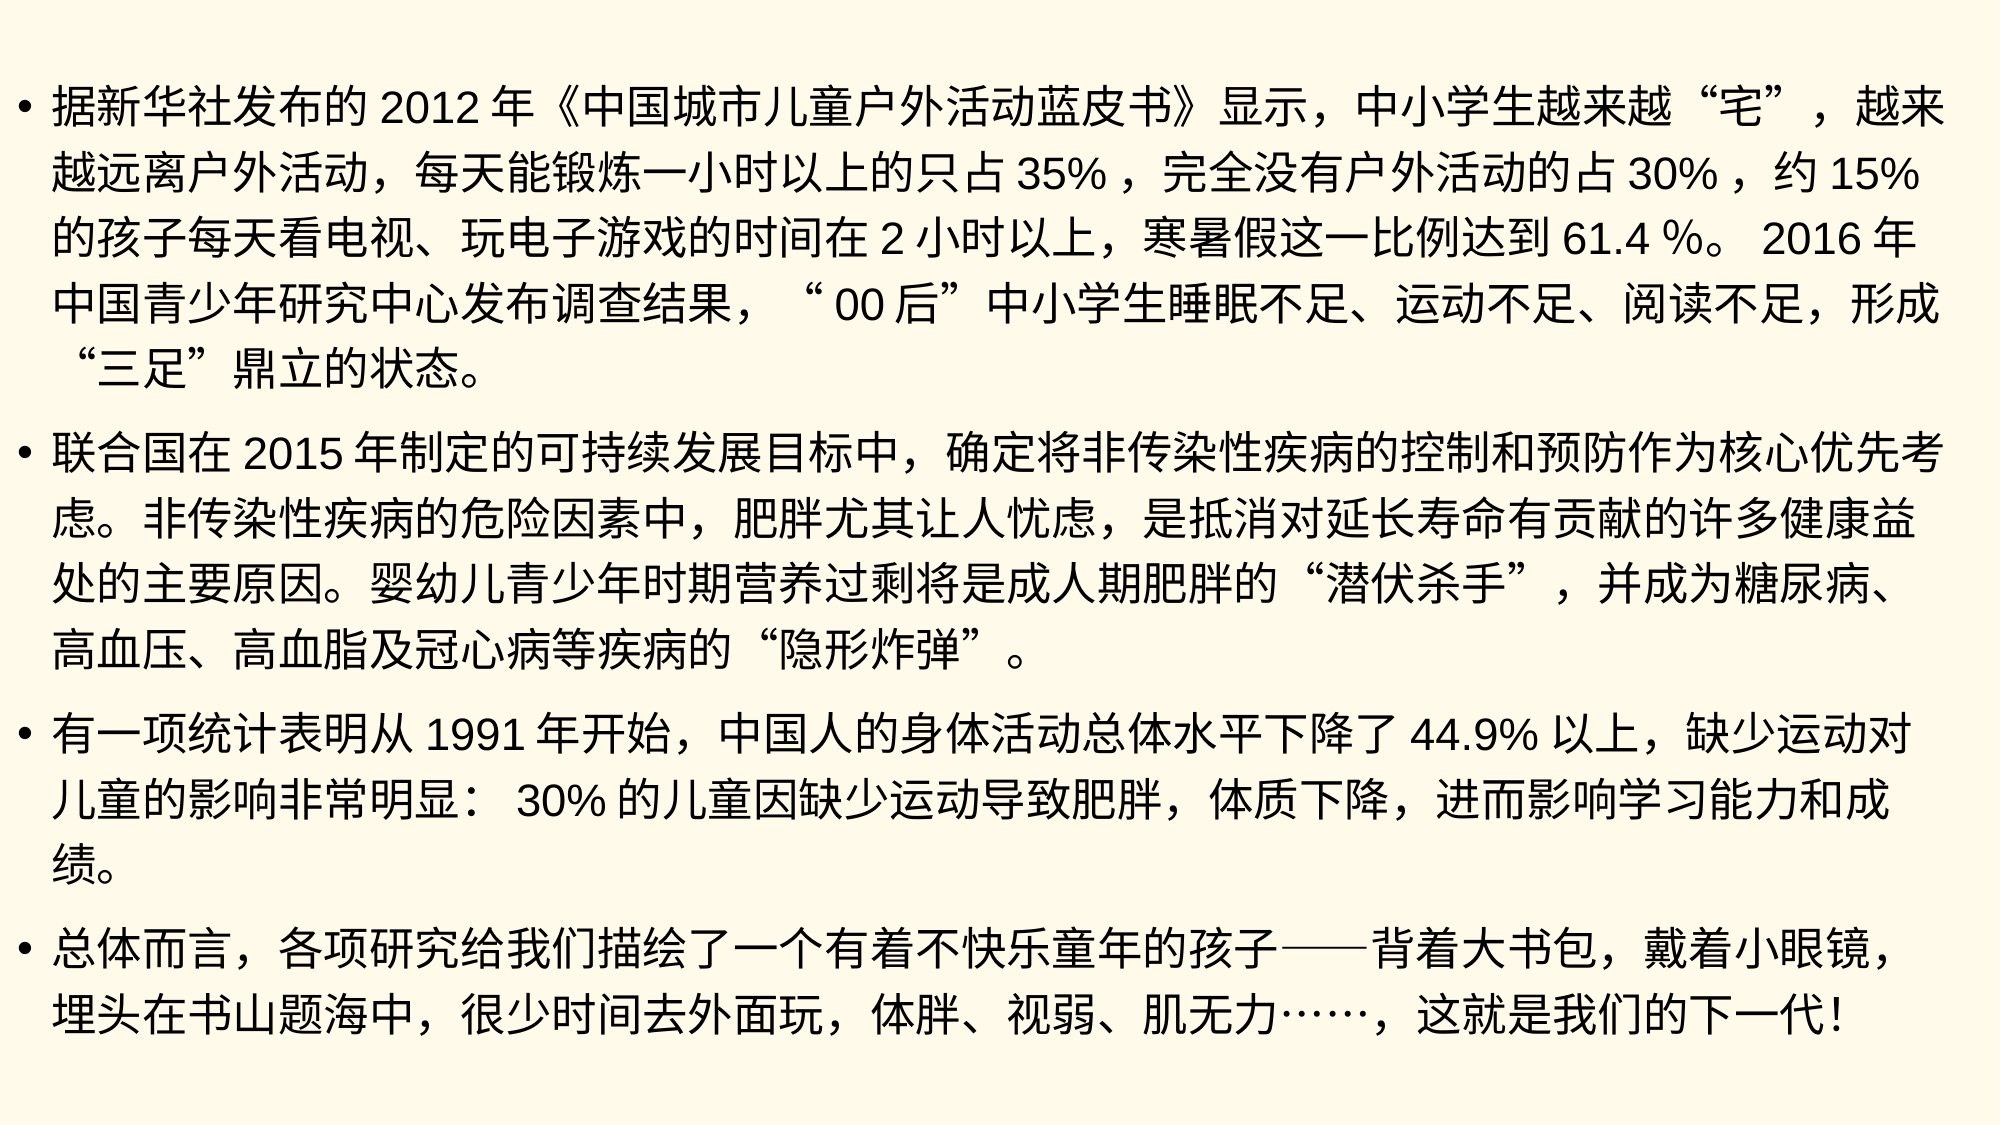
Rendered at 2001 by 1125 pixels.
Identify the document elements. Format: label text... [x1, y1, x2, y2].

list 据新华社发布的2012年《中国城市儿童户外活动蓝皮书》显示，中小学生越来越“宅”，越来越远离户外活动，每天能锻炼一小时以上的只占35%，完全没有户外活动的占30%，约15%的孩子每天看电视、玩电子游戏的时间在2小时以上，寒暑假这一比例达到61.4％。2016年中国青少年研究中心发布调查结果，“00后”中小学生睡眠不足、运动不足、阅读不足，形成“三足”鼎立的状态。 联合国在2015年制定的可持续发展目标中，确定将非传染性疾病的控制和预防作为核心优先考虑。非传染性疾病的危险因素中，肥胖尤其让人忧虑，是抵消对延长寿命有贡献的许多健康益处的主要原因。婴幼儿青少年时期营养过剩将是成人期肥胖的“潜伏杀手”，并成为糖尿病、高血压、高血脂及冠心病等疾病的“隐形炸弹”。 有一项统计表明从1991年开始，中国人的身体活动总体水平下降了44.9%以上，缺少运动对儿童的影响非常明显：30%的儿童因缺少运动导致肥胖，体质下降，进而影响学习能力和成绩。 总体而言，各项研究给我们描绘了一个有着不快乐童年的孩子——背着大书包，戴着小眼镜，埋头在书山题海中，很少时间去外面玩，体胖、视弱、肌无力……，这就是我们的下一代！ [1, 59, 1965, 1094]
